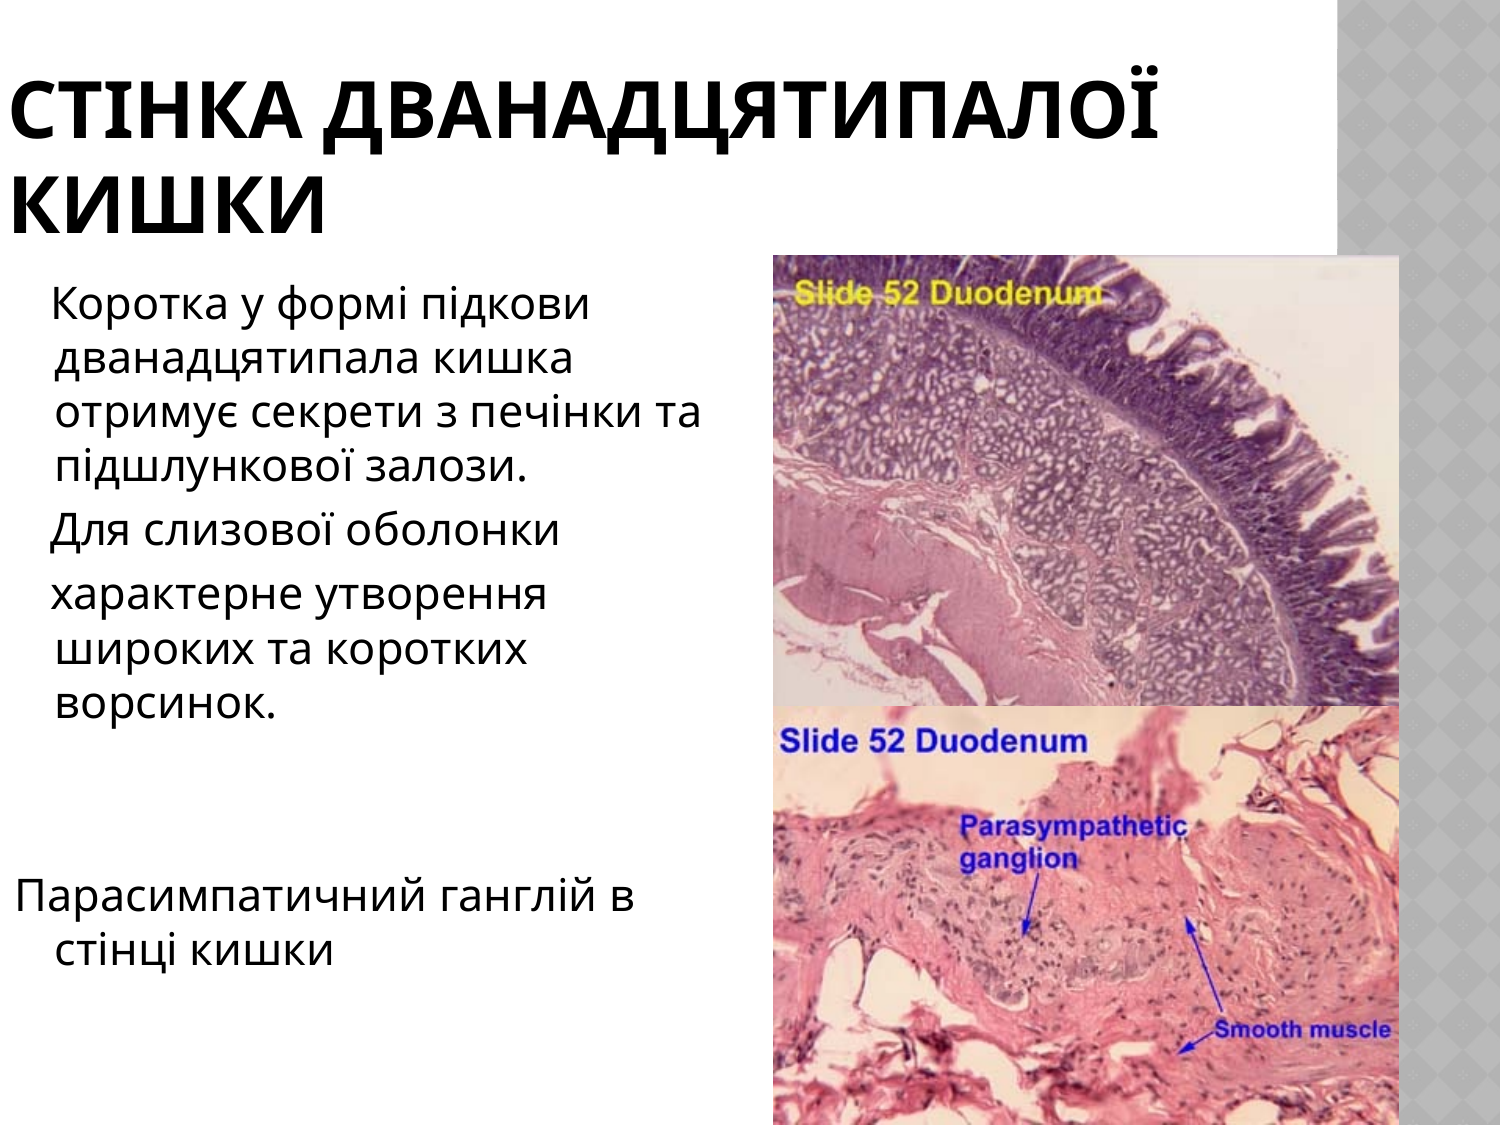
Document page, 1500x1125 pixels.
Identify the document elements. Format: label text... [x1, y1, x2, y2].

title Стінка дванадцятипалої кишки [0, 0, 1500, 250]
picture [773, 254, 1400, 1125]
list Коротка у формі підкови дванадцятипала кишка отримує секрети з печінки та підшлункової залози. Для слизової оболонки характерне утворення широких та коротких ворсинок. Парасимпатичний ганглій в стінці кишки [0, 267, 767, 988]
